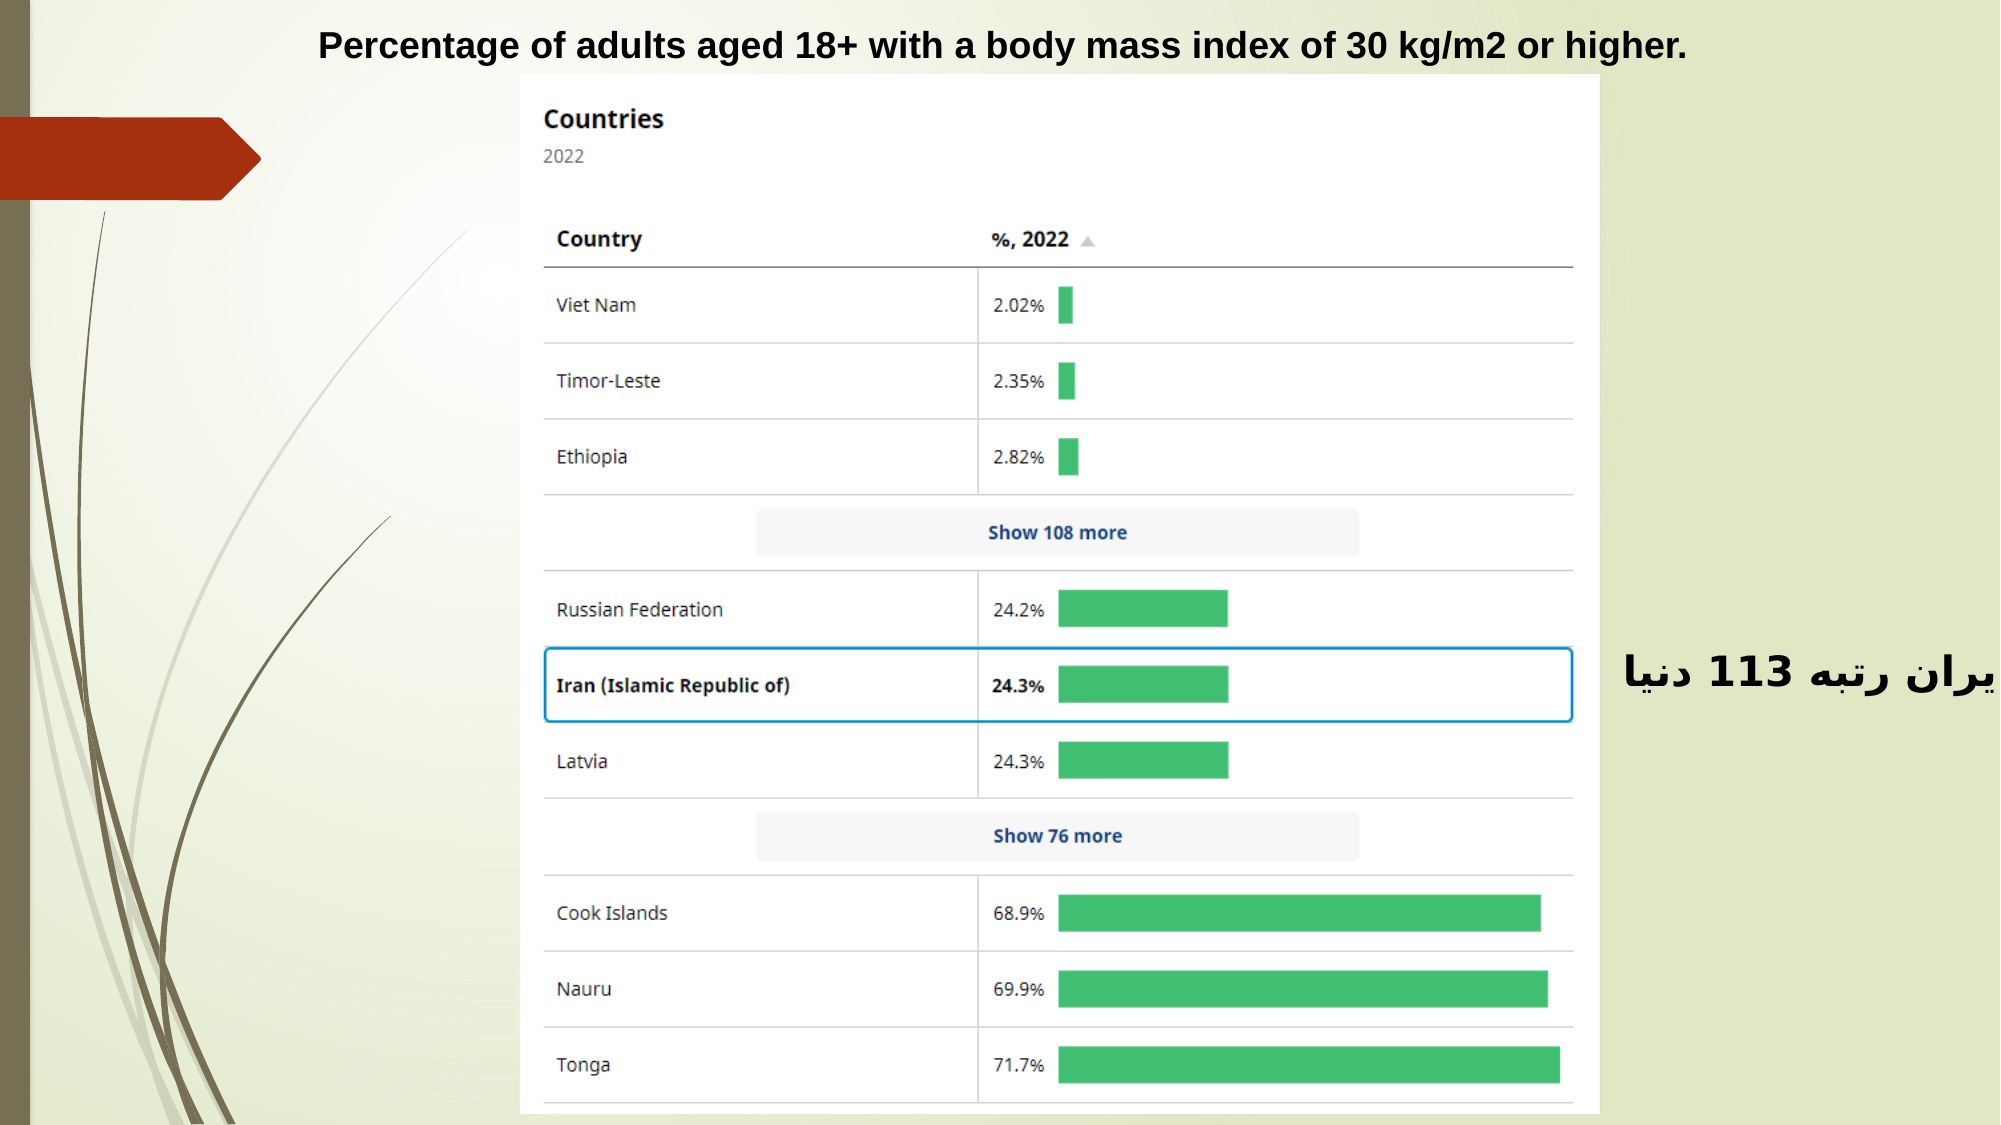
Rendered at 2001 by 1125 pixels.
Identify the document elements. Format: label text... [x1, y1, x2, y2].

text_box ایران رتبه 113 دنیا [1607, 637, 2000, 703]
text_box Percentage of adults aged 18+ with a body mass index of 30 kg/m2 or higher. [303, 13, 1769, 74]
picture [519, 73, 1601, 1114]
